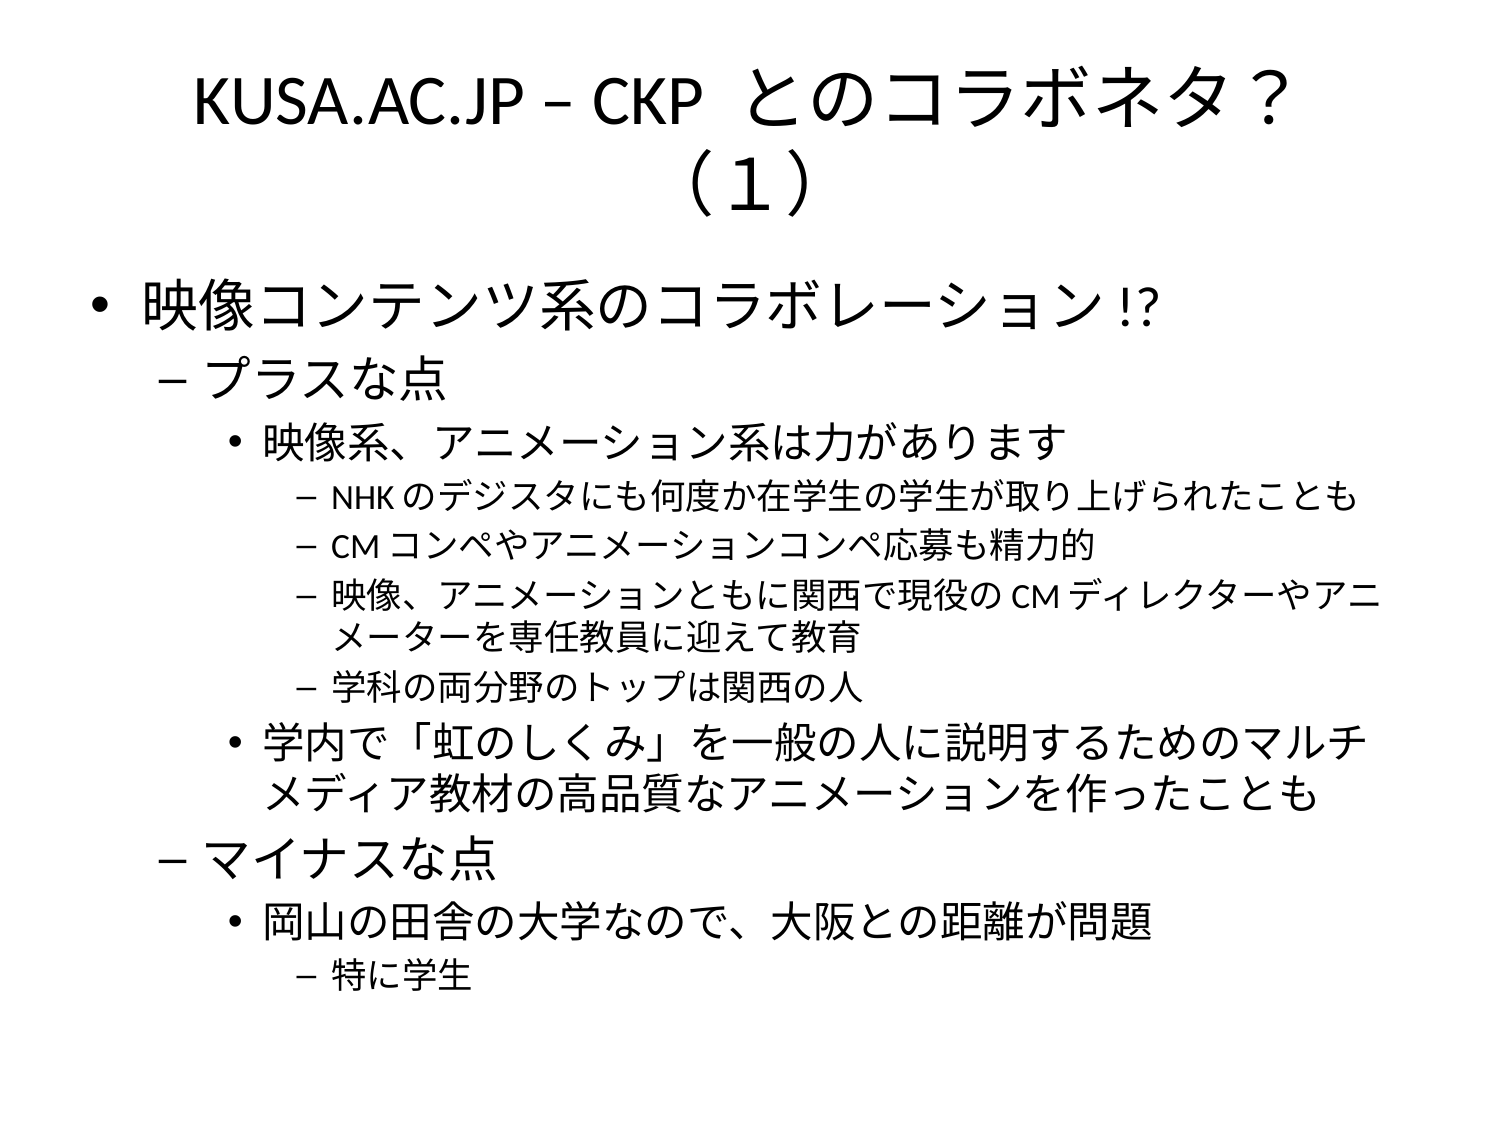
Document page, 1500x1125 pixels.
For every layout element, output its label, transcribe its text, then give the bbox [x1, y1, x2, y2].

list 映像コンテンツ系のコラボレーション!? プラスな点 映像系、アニメーション系は力があります NHKのデジスタにも何度か在学生の学生が取り上げられたことも CMコンペやアニメーションコンペ応募も精力的 映像、アニメーションともに関西で現役のCMディレクターやアニメーターを専任教員に迎えて教育 学科の両分野のトップは関西の人 学内で「虹のしくみ」を一般の人に説明するためのマルチメディア教材の高品質なアニメーションを作ったことも マイナスな点 岡山の田舎の大学なので、大阪との距離が問題 特に学生 [75, 262, 1425, 1005]
title KUSA.AC.JP – CKP とのコラボネタ？（１） [75, 45, 1425, 233]
